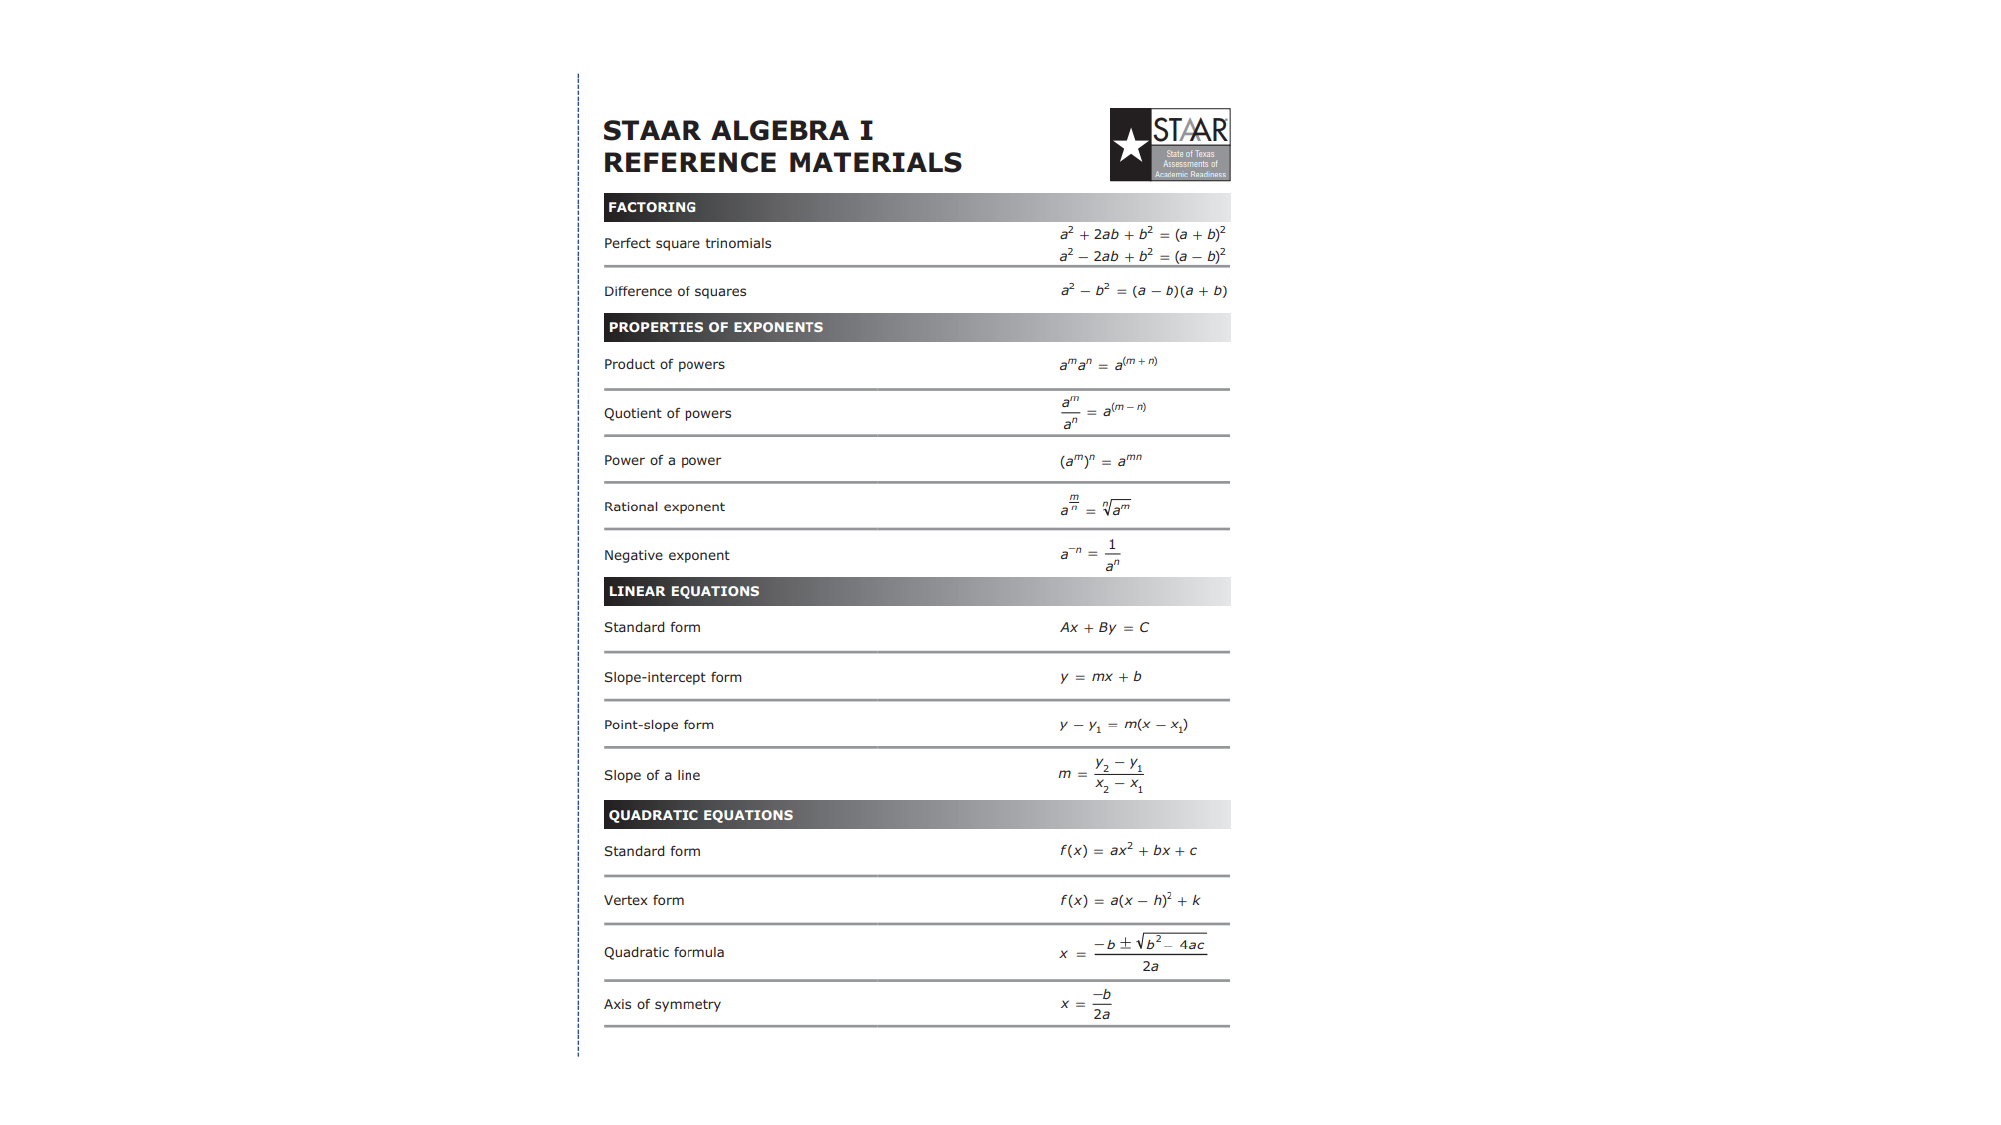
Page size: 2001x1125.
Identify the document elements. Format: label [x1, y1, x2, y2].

picture [568, 67, 1291, 1057]
